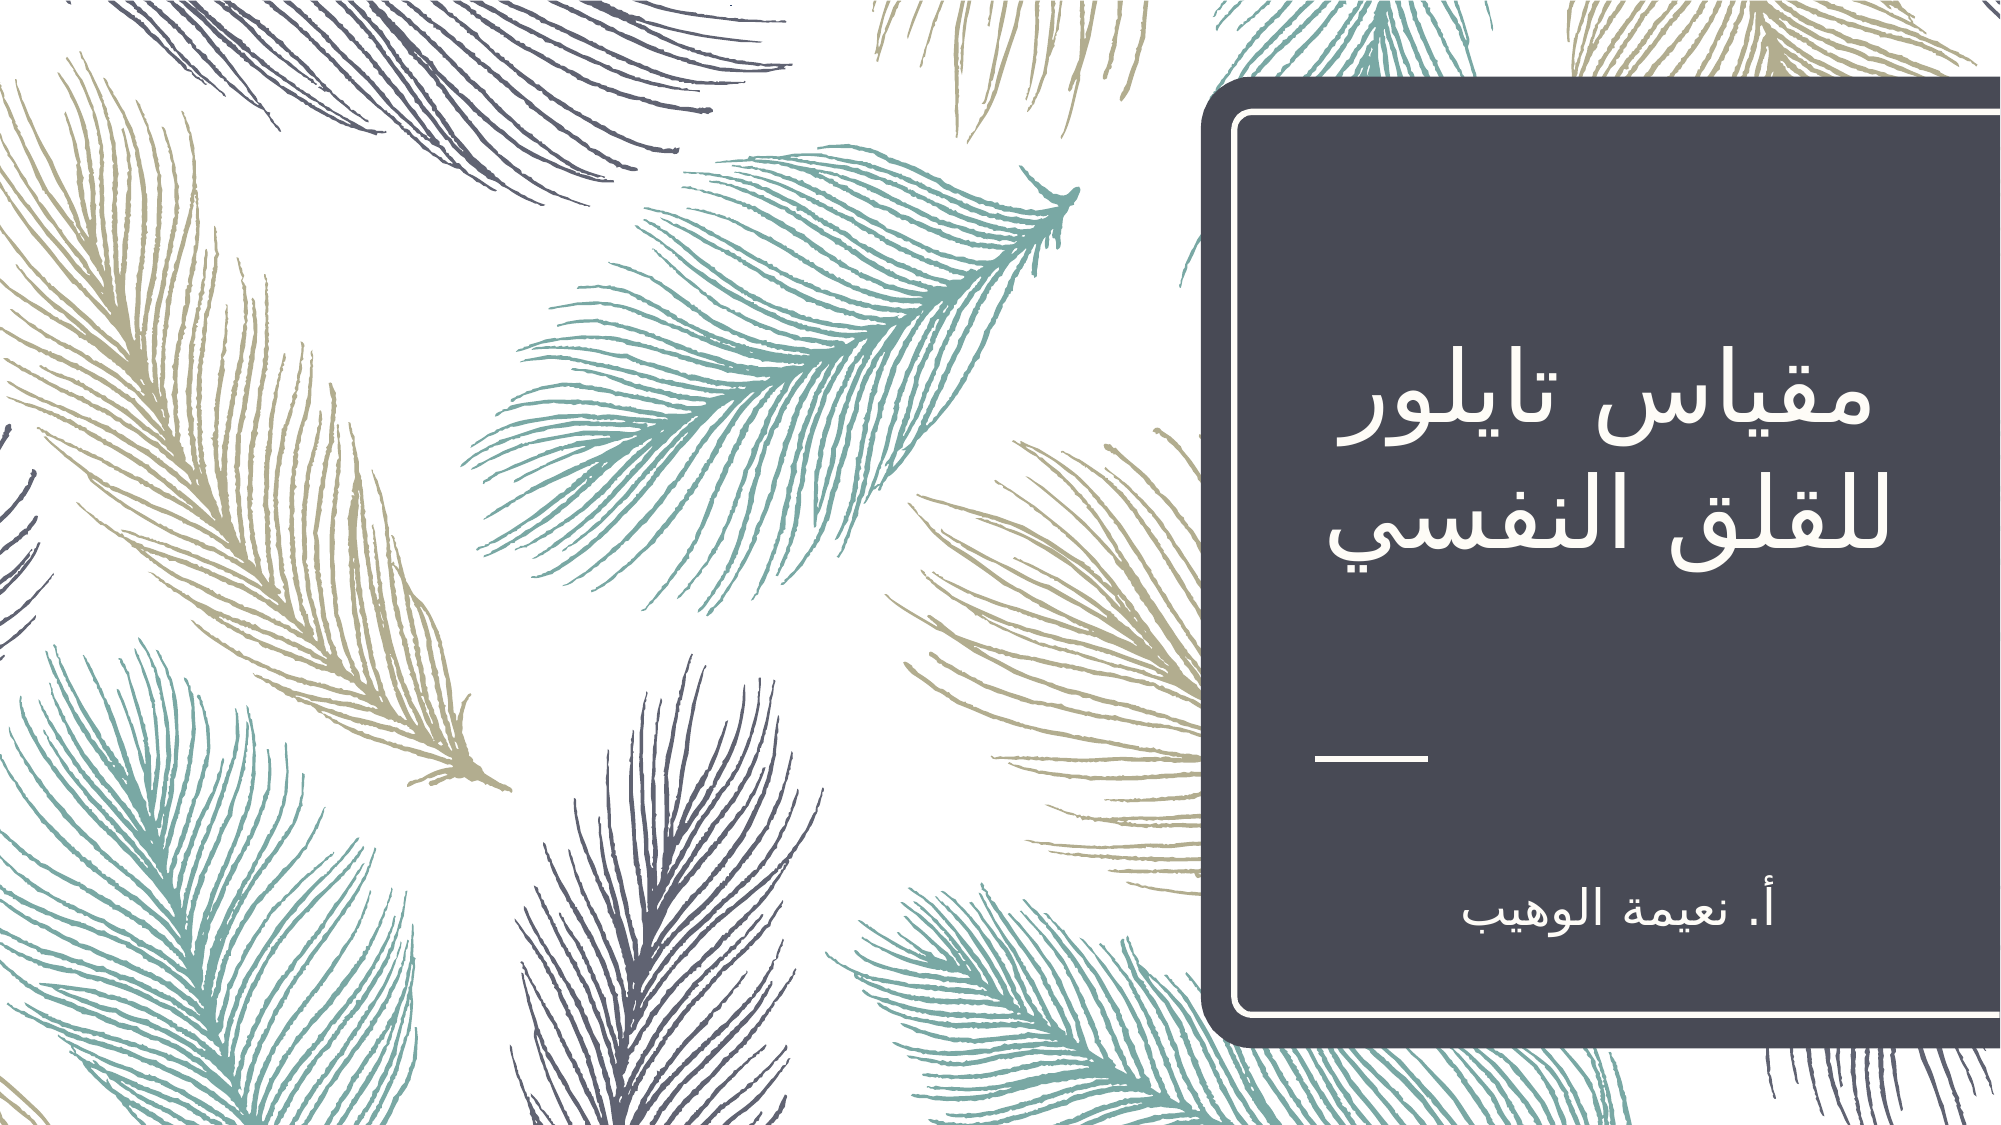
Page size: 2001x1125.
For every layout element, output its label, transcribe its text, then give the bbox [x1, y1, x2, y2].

subtitle أ. نعيمة الوهيب [1299, 811, 1922, 982]
title مقياس تايلور للقلق النفسي [1299, 167, 1922, 718]
